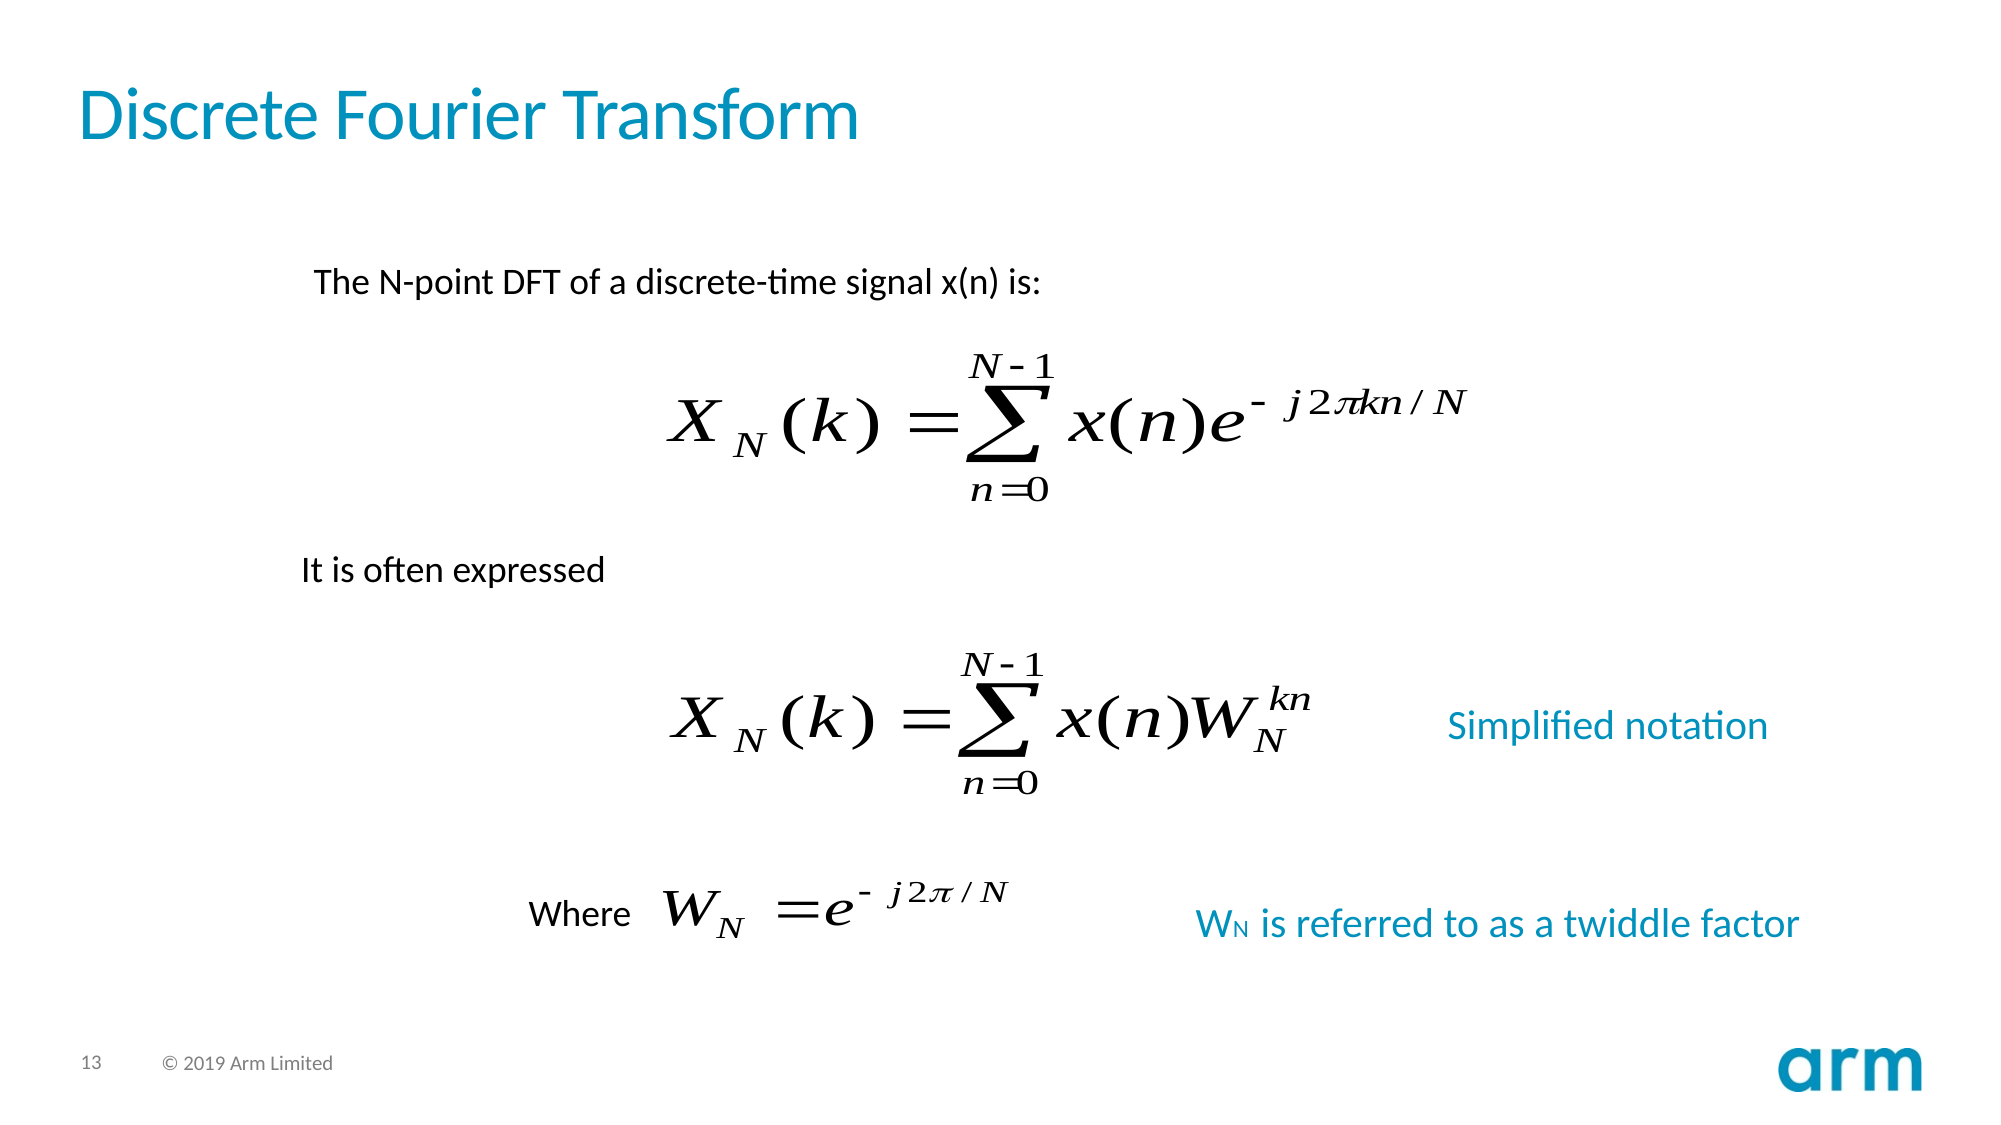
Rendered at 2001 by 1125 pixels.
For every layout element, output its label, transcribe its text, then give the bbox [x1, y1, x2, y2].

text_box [654, 636, 1336, 808]
text_box The N-point DFT of a discrete-time signal x(n) is: [298, 249, 1058, 310]
picture [1889, 1048, 1903, 1053]
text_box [650, 337, 1496, 515]
title Discrete Fourier Transform [78, 78, 1922, 186]
picture [1778, 1048, 1794, 1067]
picture [1788, 1056, 1812, 1083]
picture [1911, 1048, 1922, 1062]
text_box It is often expressed [286, 537, 622, 598]
text_box WN is referred to as a twiddle factor [1180, 888, 1816, 954]
picture [1778, 1072, 1794, 1092]
text_box Simplified notation [1433, 690, 1784, 756]
text_box Where [513, 881, 647, 942]
picture [1803, 1048, 1922, 1092]
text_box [654, 869, 1024, 952]
